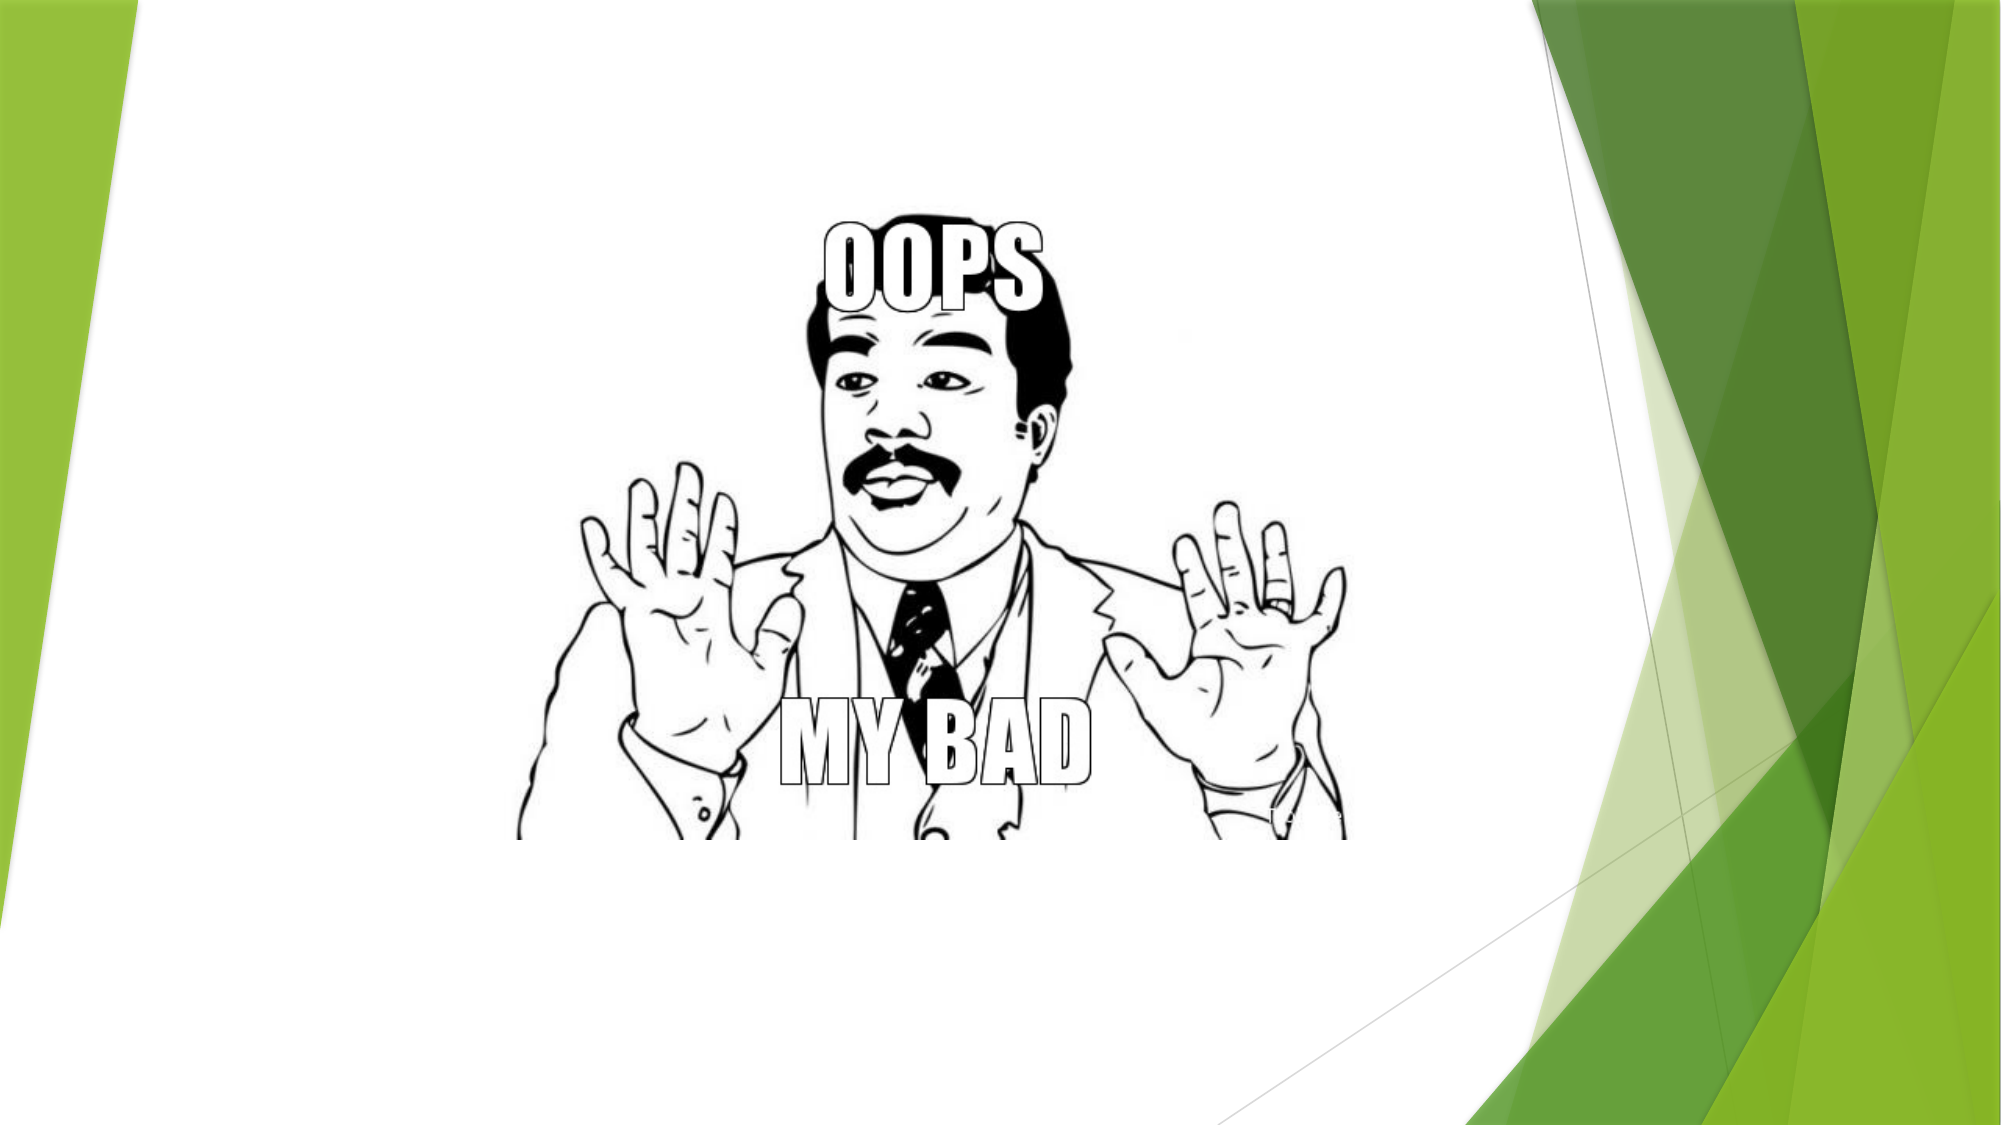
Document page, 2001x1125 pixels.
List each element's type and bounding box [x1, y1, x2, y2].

picture [503, 191, 1366, 840]
